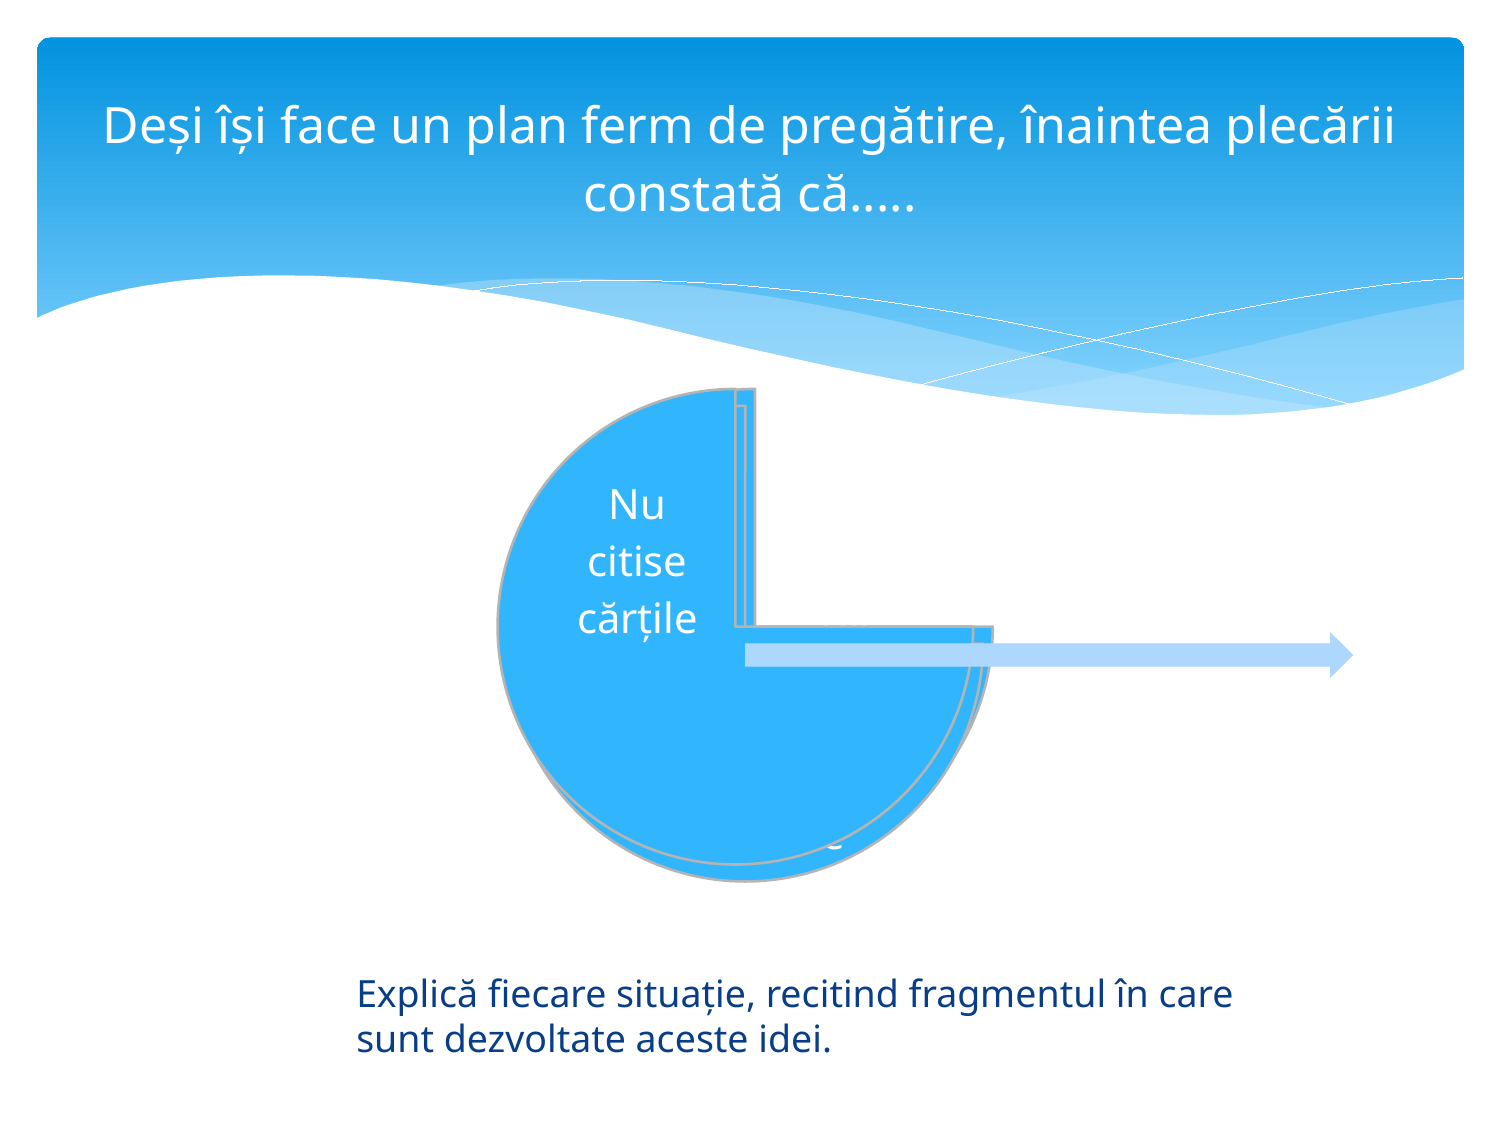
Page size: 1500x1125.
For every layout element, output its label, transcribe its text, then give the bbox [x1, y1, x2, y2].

text_box Explică fiecare situație, recitind fragmentul în care sunt dezvoltate aceste idei. [341, 962, 1260, 1068]
title Deși își face un plan ferm de pregătire, înaintea plecării constată că..... [75, 55, 1425, 261]
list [137, 312, 1353, 879]
